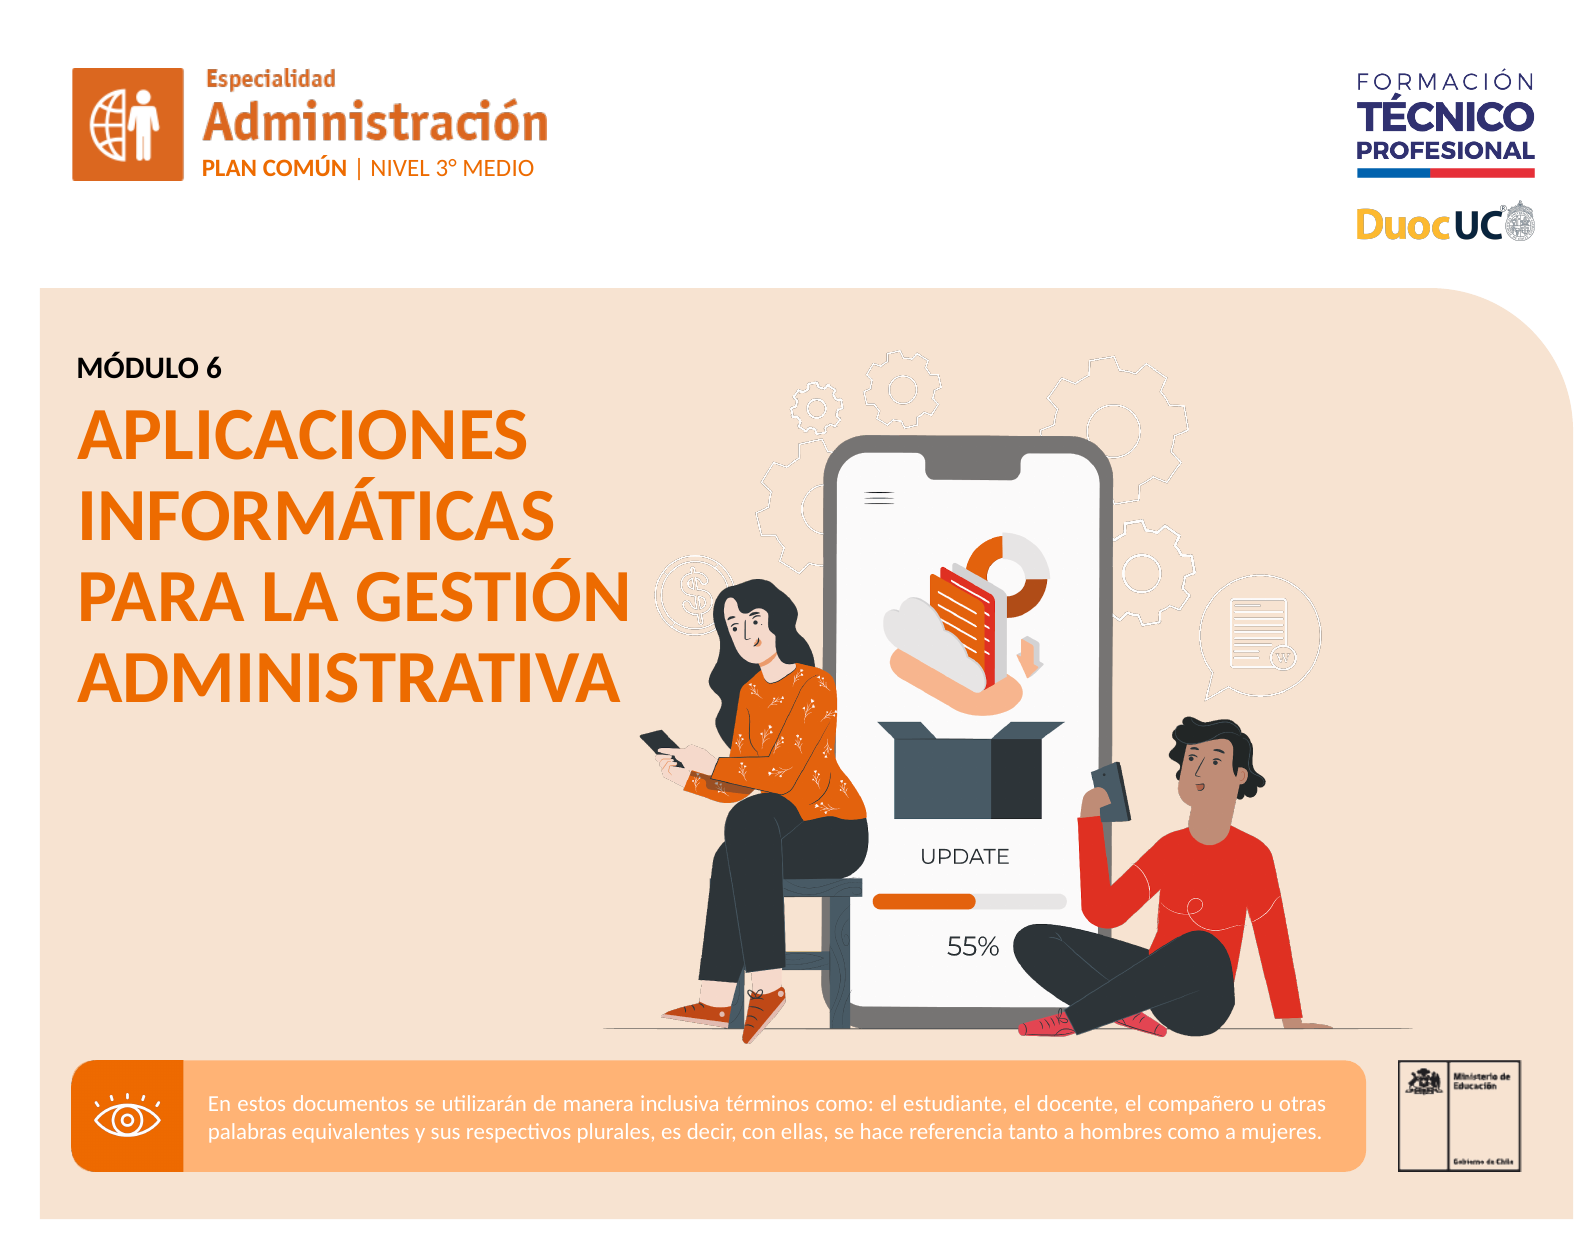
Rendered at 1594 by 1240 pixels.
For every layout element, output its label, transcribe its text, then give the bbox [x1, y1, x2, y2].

text_box MÓDULO 6 [61, 332, 299, 401]
picture [1357, 200, 1535, 241]
picture [586, 324, 1522, 1172]
picture [71, 68, 547, 181]
picture [1357, 68, 1535, 178]
text_box APLICACIONES INFORMÁTICAS PARA LA GESTIÓN ADMINISTRATIVA [62, 379, 580, 734]
text_box PLAN COMÚN | NIVEL 3° MEDIO [186, 136, 869, 197]
text_box En estos documentos se utilizarán de manera inclusiva términos como: el estudiante, el docente, el compañero u otras palabras equivalentes y sus respectivos plurales, es decir, con ellas, se hace referencia tanto a hombres como a mujeres. [192, 1073, 1344, 1159]
picture [71, 1060, 185, 1172]
